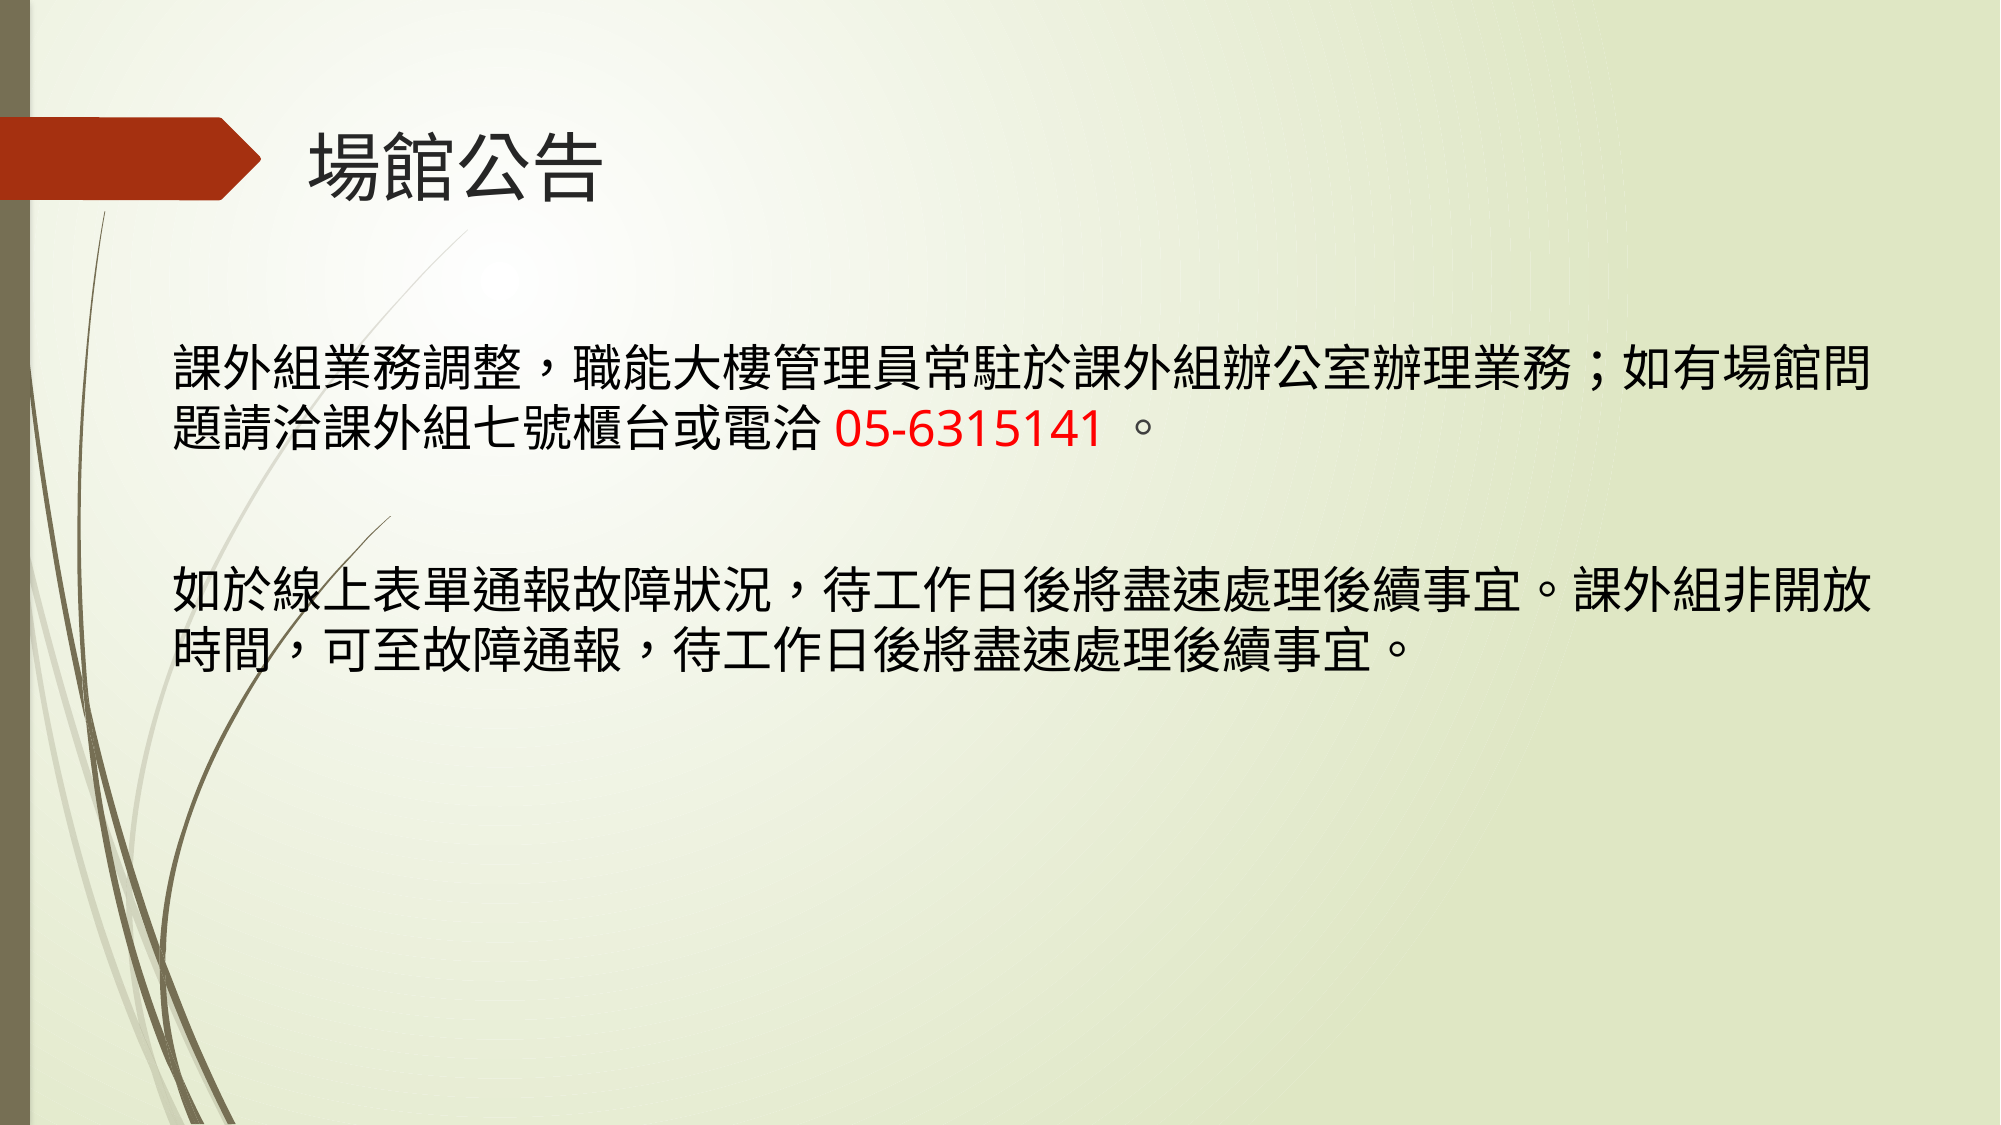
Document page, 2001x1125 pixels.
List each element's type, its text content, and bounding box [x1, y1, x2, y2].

title 場館公告 [291, 112, 1866, 329]
list 課外組業務調整，職能大樓管理員常駐於課外組辦公室辦理業務；如有場館問題請洽課外組七號櫃台或電洽05-6315141。 如於線上表單通報故障狀況，待工作日後將盡速處理後續事宜。課外組非開放時間，可至故障通報，待工作日後將盡速處理後續事宜。 [157, 329, 1937, 920]
